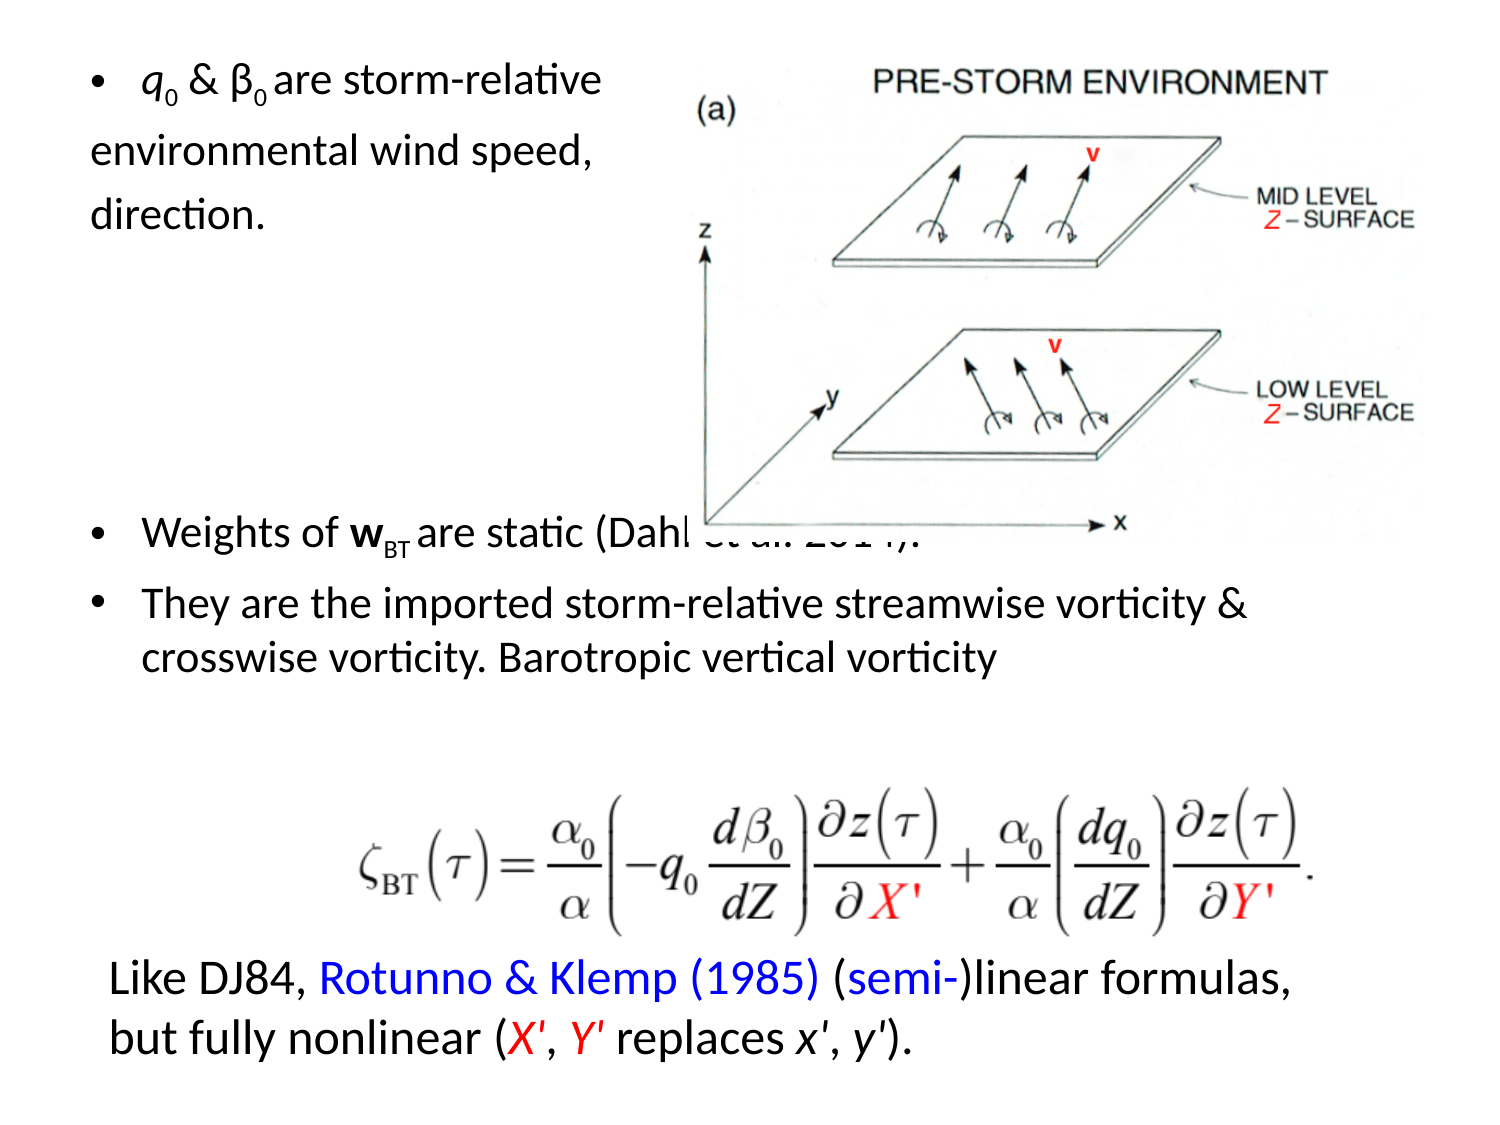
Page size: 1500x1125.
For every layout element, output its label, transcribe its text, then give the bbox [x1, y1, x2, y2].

picture [687, 66, 1426, 543]
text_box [356, 784, 1314, 940]
list q0 & β0 are storm-relative environmental wind speed, direction. Weights of wBT are static (Dahl et al. 2014). They are the imported storm-relative streamwise vorticity & crosswise vorticity. Barotropic vertical vorticity [75, 41, 1425, 761]
text_box Like DJ84, Rotunno & Klemp (1985) (semi-)linear formulas, but fully nonlinear (X', Y' replaces x', y'). [93, 937, 1368, 1073]
